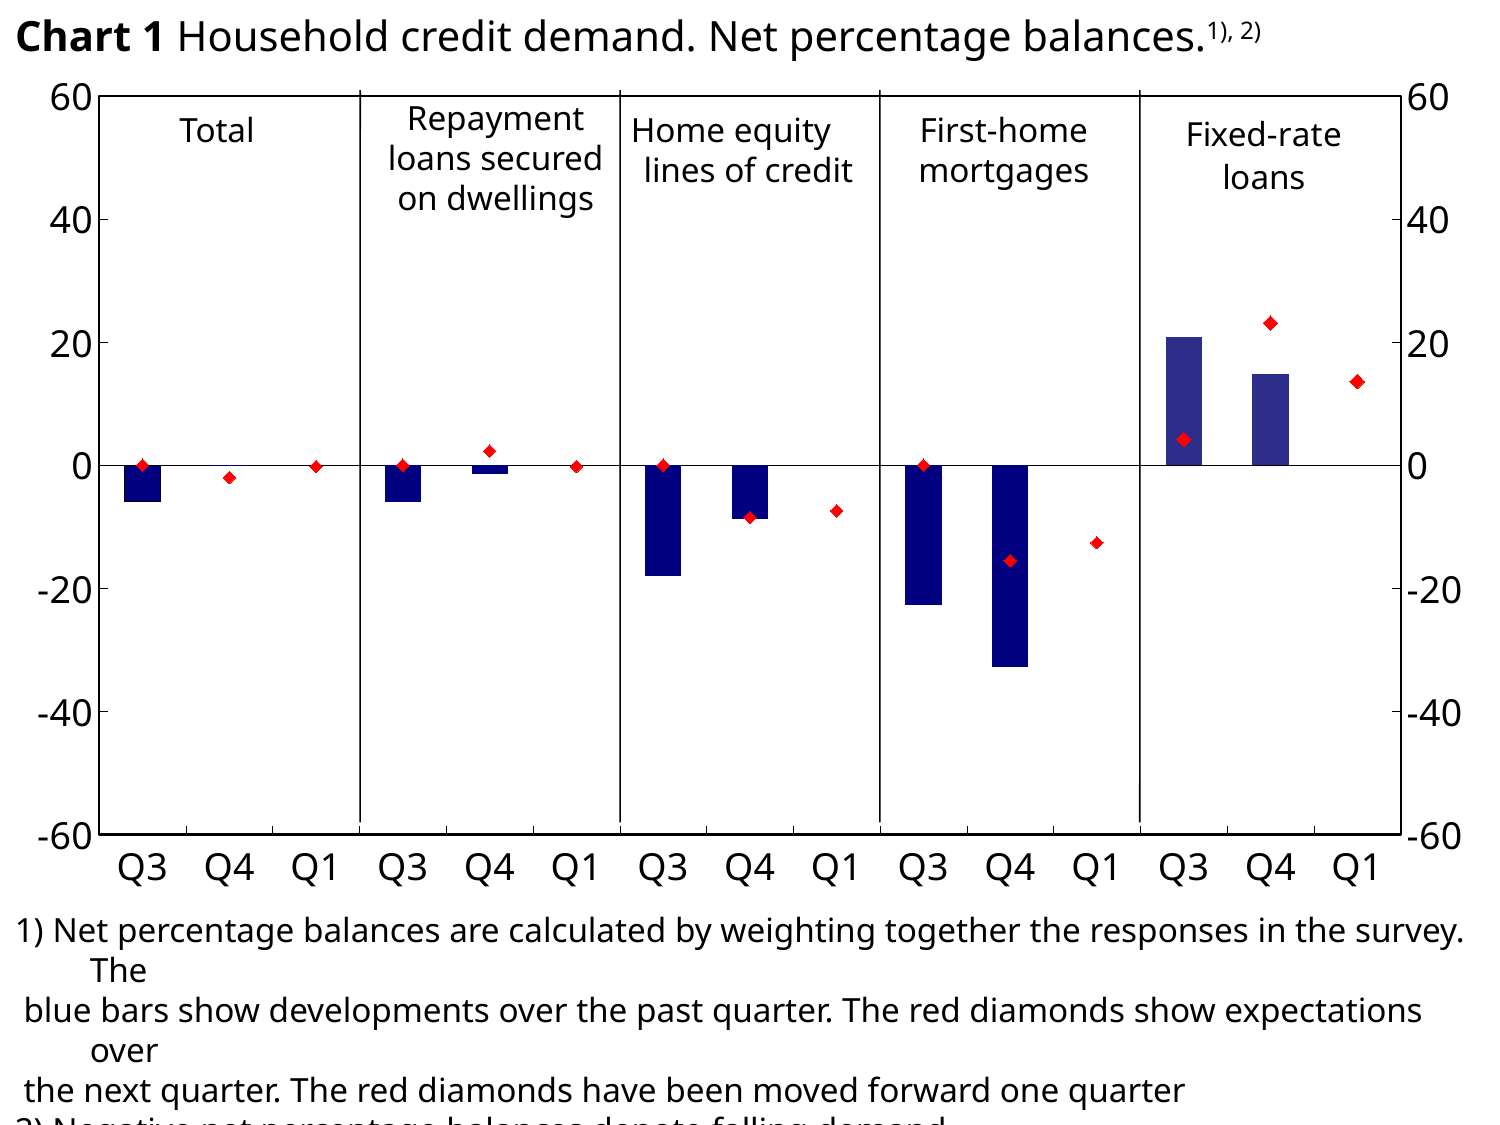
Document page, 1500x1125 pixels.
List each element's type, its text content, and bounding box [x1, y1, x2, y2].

title Chart 1 Household credit demand. Net percentage balances.1), 2) [0, 0, 1337, 68]
text_box 1) Net percentage balances are calculated by weighting together the responses in the survey. The blue bars show developments over the past quarter. The red diamonds show expectations over the next quarter. The red diamonds have been moved forward one quarter 2) Negative net percentage balances denote falling demand Source: Norges Bank [0, 934, 1500, 1125]
chart [0, 70, 1500, 927]
